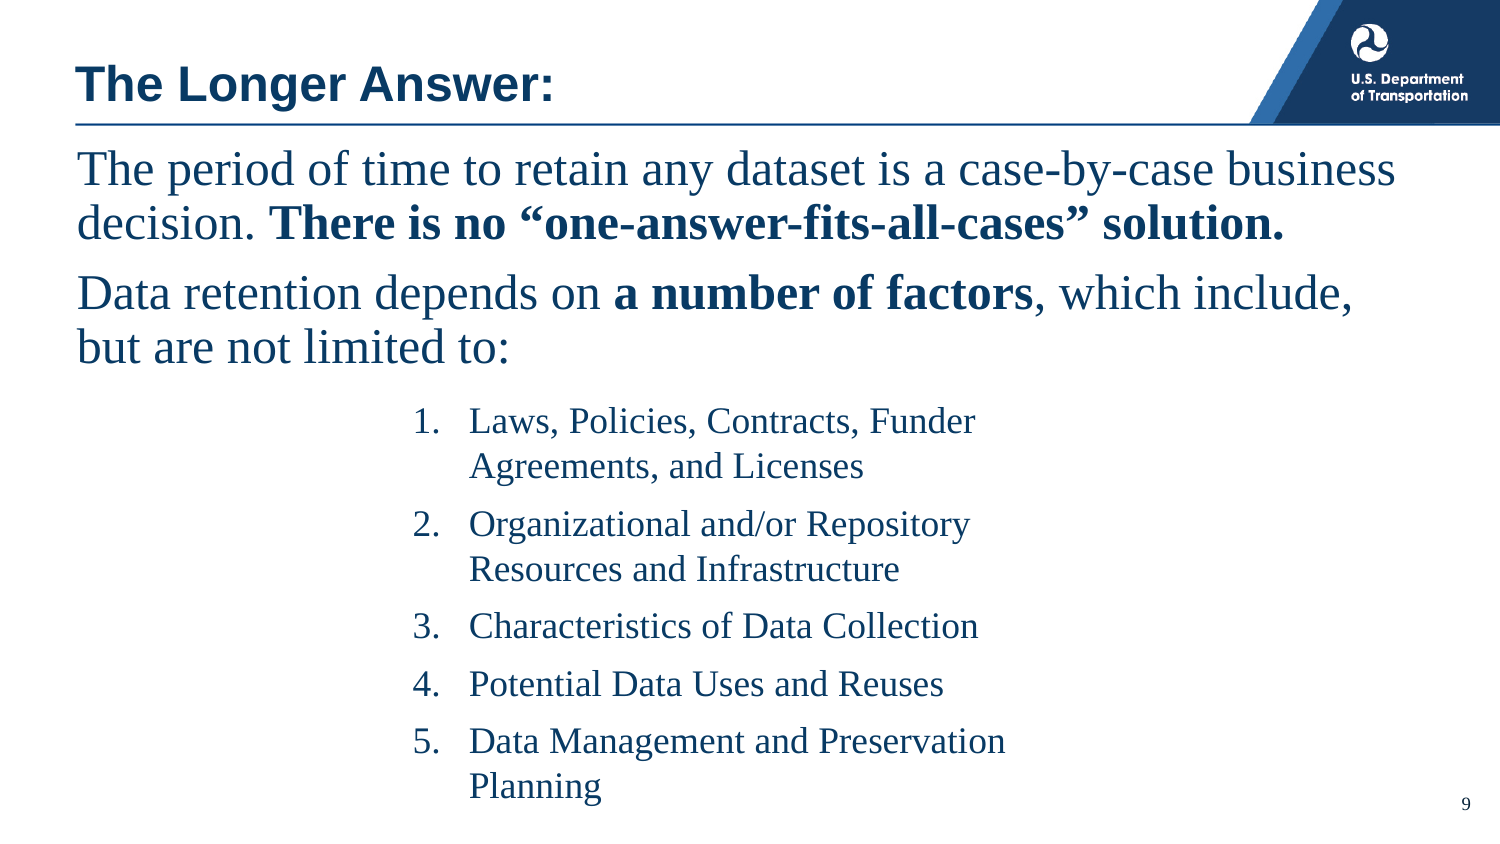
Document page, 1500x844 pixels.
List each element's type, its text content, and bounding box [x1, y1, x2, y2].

title The Longer Answer: [74, 59, 1252, 113]
slide_number 9 [1446, 783, 1500, 837]
list The period of time to retain any dataset is a case-by-case business decision. There is no “one-answer-fits-all-cases” solution. Data retention depends on a number of factors, which include, but are not limited to: [76, 142, 1427, 370]
picture [0, 0, 1500, 844]
text_box Laws, Policies, Contracts, Funder Agreements, and Licenses Organizational and/or Repository Resources and Infrastructure Characteristics of Data Collection Potential Data Uses and Reuses Data Management and Preservation Planning [412, 395, 1088, 797]
